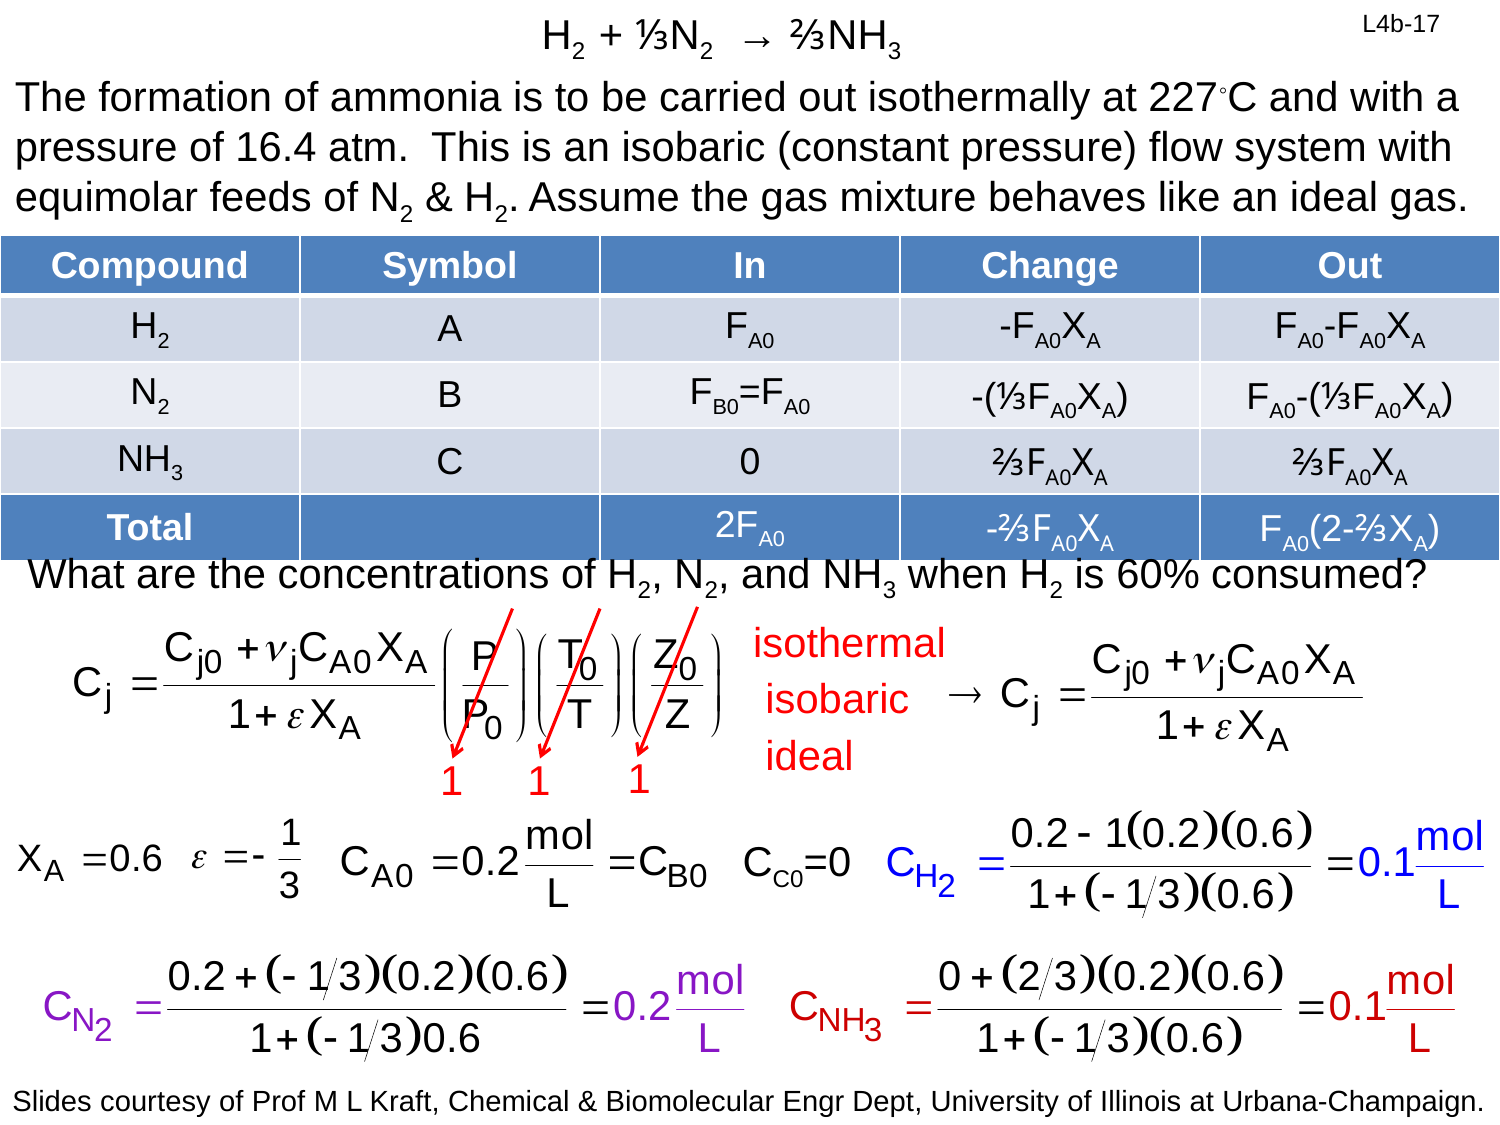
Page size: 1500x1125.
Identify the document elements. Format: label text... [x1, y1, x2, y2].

table_cell [301, 495, 599, 539]
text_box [883, 807, 1490, 927]
text_box 1 [512, 758, 566, 810]
text_box 1 [612, 758, 666, 810]
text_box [592, 651, 743, 713]
table_cell A [301, 298, 599, 361]
table_cell 2FA0 [601, 495, 899, 539]
table_header Symbol [301, 236, 599, 293]
table_cell ⅔FA0XA [1201, 429, 1499, 493]
text_box The formation of ammonia is to be carried out isothermally at 227◦C and with a pressure of 16.4 atm. This is an isobaric (constant pressure) flow system with equimolar feeds of N2 & H2. Assume the gas mixture behaves like an ideal gas. [0, 62, 1500, 234]
text_box isobaric [750, 664, 925, 730]
table_cell -FA0XA [901, 298, 1199, 361]
table_header Compound [1, 236, 299, 293]
text_box ideal [750, 730, 869, 786]
table_cell 0 [601, 429, 899, 493]
text_box isothermal [738, 608, 961, 674]
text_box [12, 811, 870, 914]
table_cell -⅔FA0XA [901, 495, 1199, 539]
table_cell FA0(2-⅔XA) [1201, 495, 1499, 560]
table_header Change [901, 236, 1199, 293]
table_cell FA0-(⅓FA0XA) [1201, 363, 1499, 427]
table_cell B [301, 363, 599, 427]
table_cell NH3 [1, 429, 299, 493]
text_box H2 + ⅓N2 → ⅔NH3 [526, 0, 917, 72]
table_cell FA0 [601, 298, 899, 361]
table_cell Total [1, 495, 299, 560]
table_cell N2 [1, 363, 299, 427]
table_cell FB0=FA0 [601, 363, 899, 427]
table_cell H2 [1, 298, 299, 361]
table_cell ⅔FA0XA [901, 429, 1199, 493]
text_box What are the concentrations of H2, N2, and NH3 when H2 is 60% consumed? [12, 539, 1488, 611]
table_cell -(⅓FA0XA) [901, 363, 1199, 427]
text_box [945, 634, 1367, 756]
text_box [69, 623, 729, 749]
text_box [786, 951, 1460, 1071]
table_header In [601, 236, 899, 293]
table_header Out [1201, 236, 1499, 293]
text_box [40, 951, 749, 1071]
text_box 1 [425, 758, 479, 810]
table_cell FA0-FA0XA [1201, 298, 1499, 361]
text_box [407, 653, 492, 714]
table_cell C [301, 429, 599, 493]
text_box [494, 653, 589, 714]
